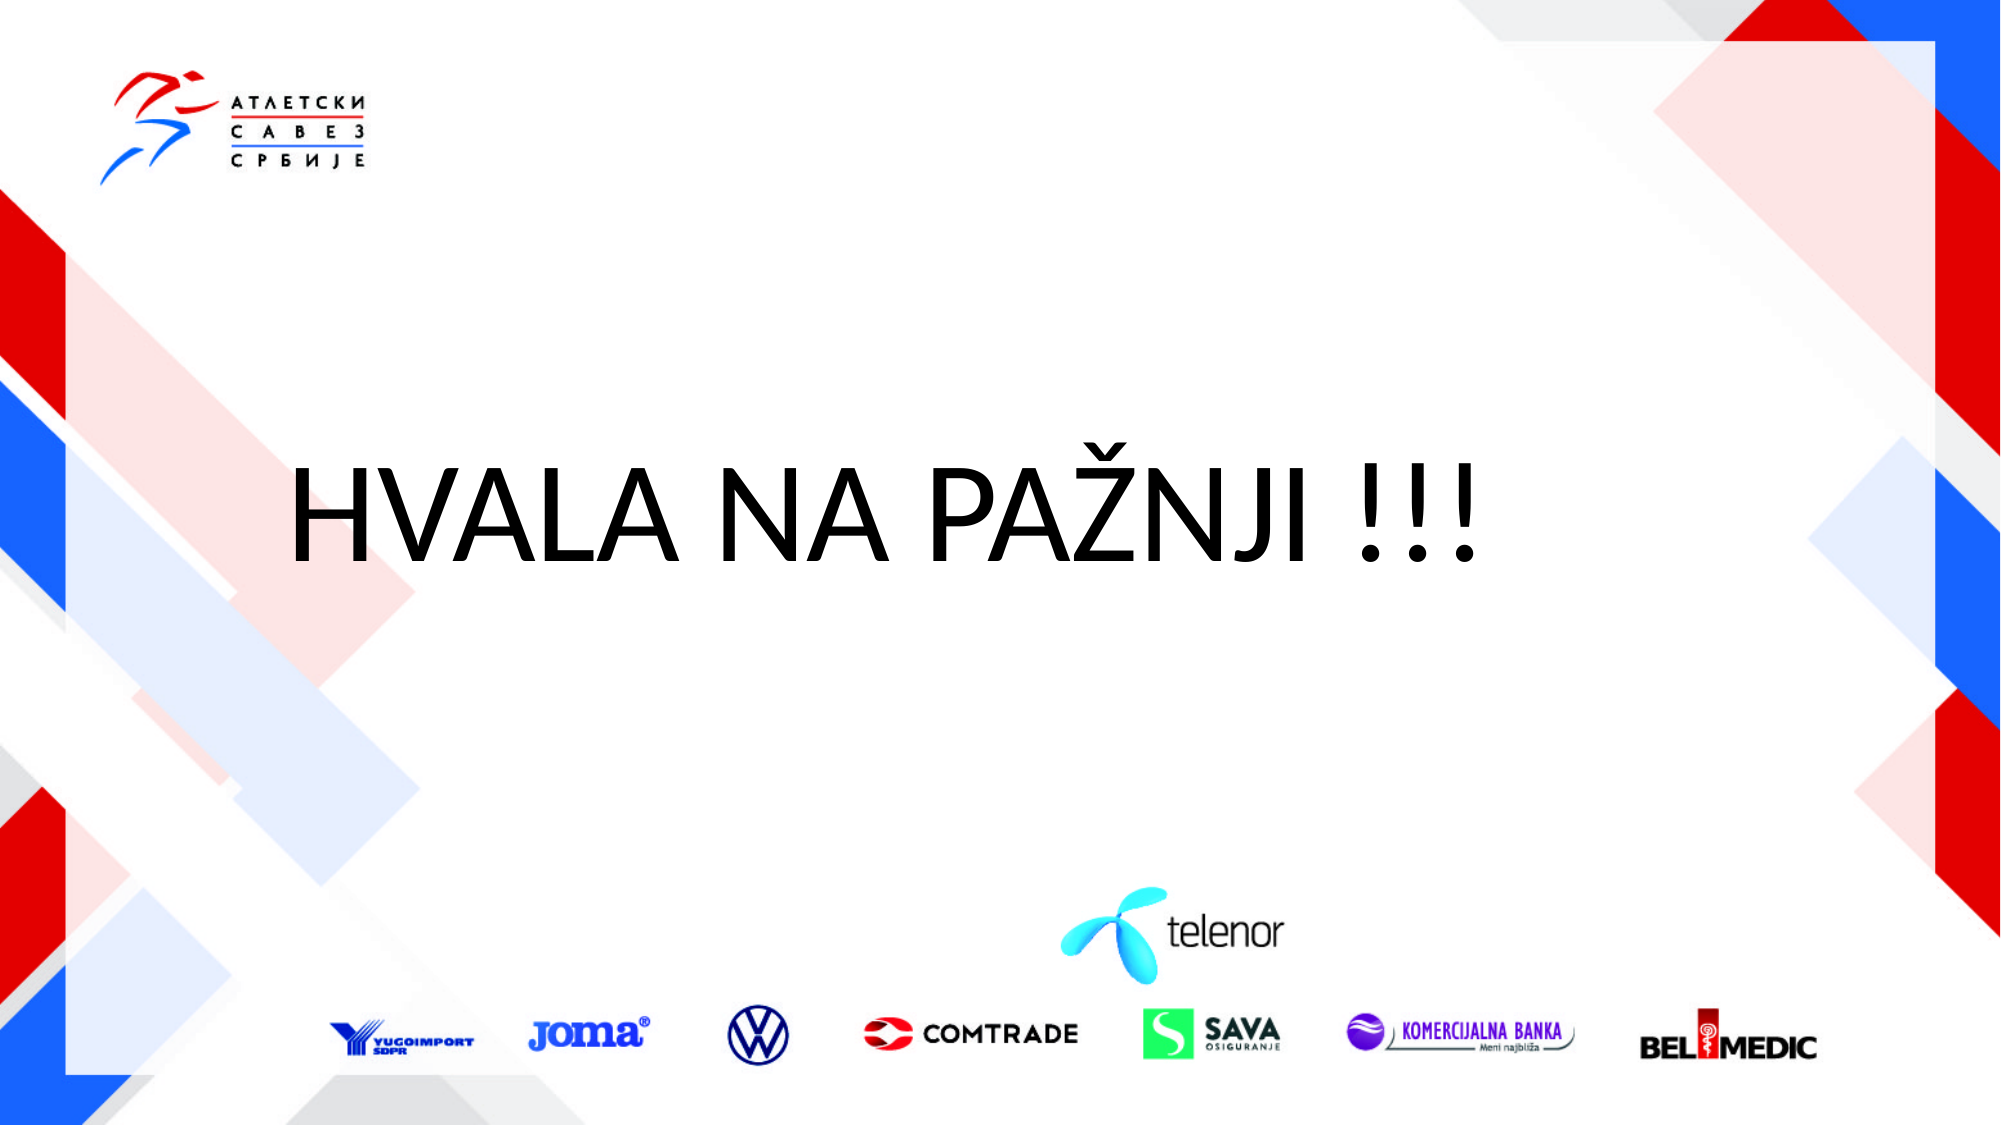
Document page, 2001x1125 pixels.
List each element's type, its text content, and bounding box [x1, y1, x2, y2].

picture [0, 0, 2001, 1125]
list HVALA NA PAŽNJI !!! [271, 428, 1729, 697]
